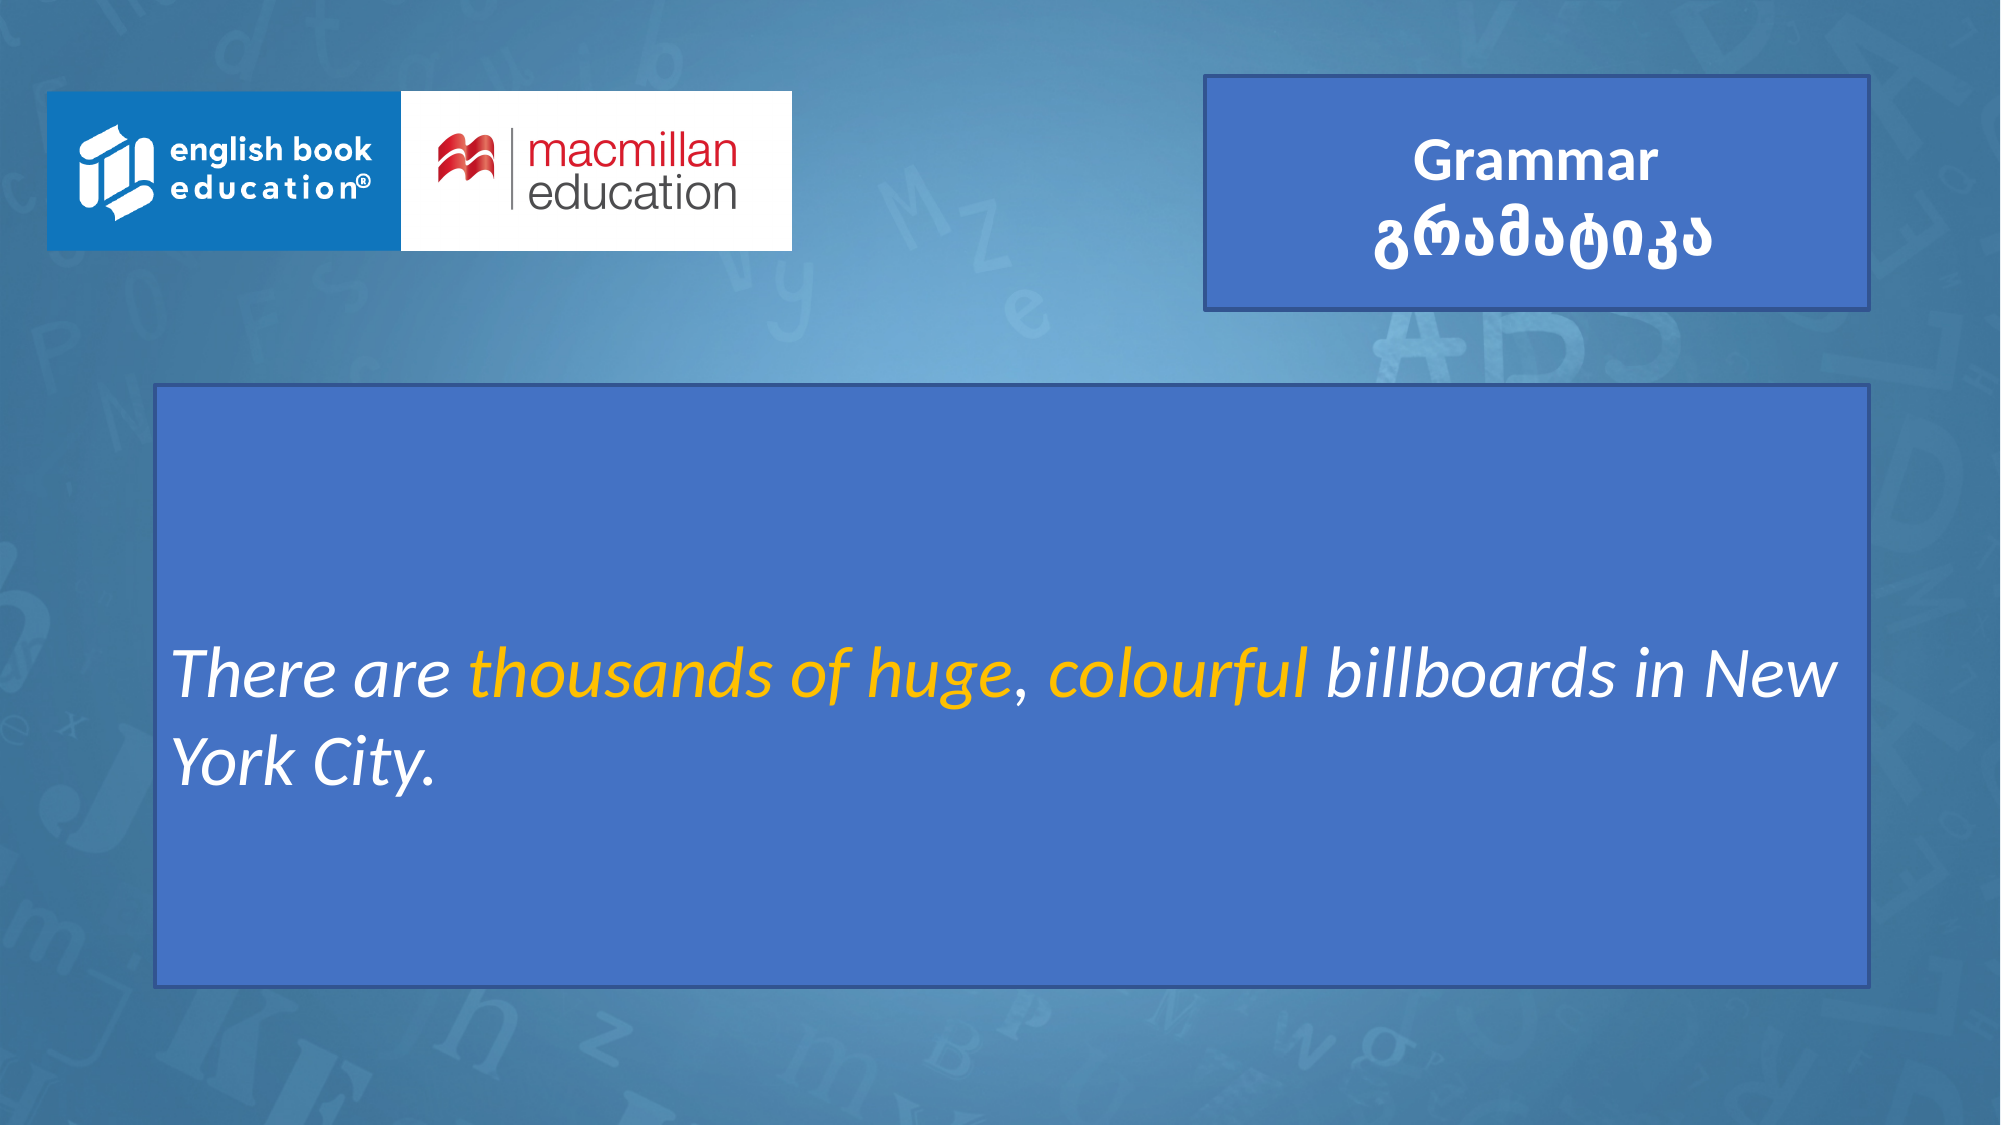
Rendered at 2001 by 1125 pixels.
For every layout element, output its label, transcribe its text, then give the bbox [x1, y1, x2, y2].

text_box Grammar გრამატიკა [1203, 74, 1871, 312]
picture [0, 0, 2001, 1125]
text_box There are thousands of huge, colourful billboards in New York City. [153, 383, 1871, 989]
